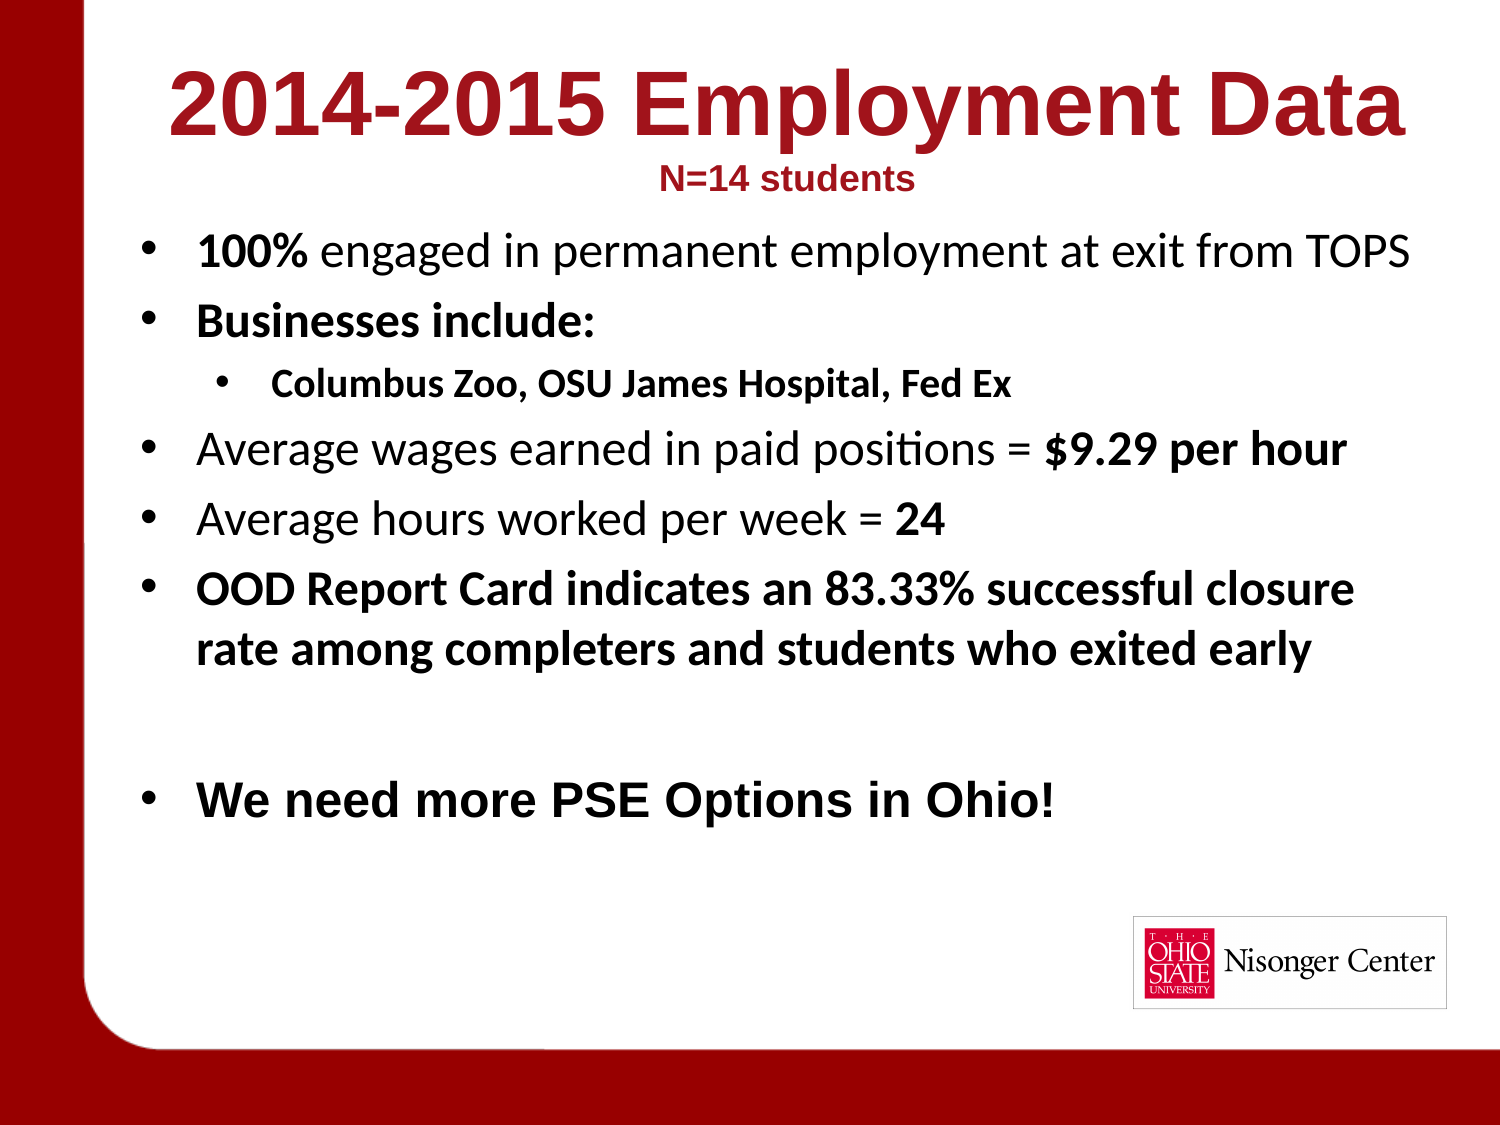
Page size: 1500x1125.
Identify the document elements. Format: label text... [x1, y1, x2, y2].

title 2014-2015 Employment Data N=14 students [124, 62, 1451, 149]
list 100% engaged in permanent employment at exit from TOPS Businesses include: Columbus Zoo, OSU James Hospital, Fed Ex Average wages earned in paid positions = $9.29 per hour Average hours worked per week = 24 OOD Report Card indicates an 83.33% successful closure rate among completers and students who exited early We need more PSE Options in Ohio! [124, 149, 1451, 888]
picture [0, 0, 1500, 1125]
